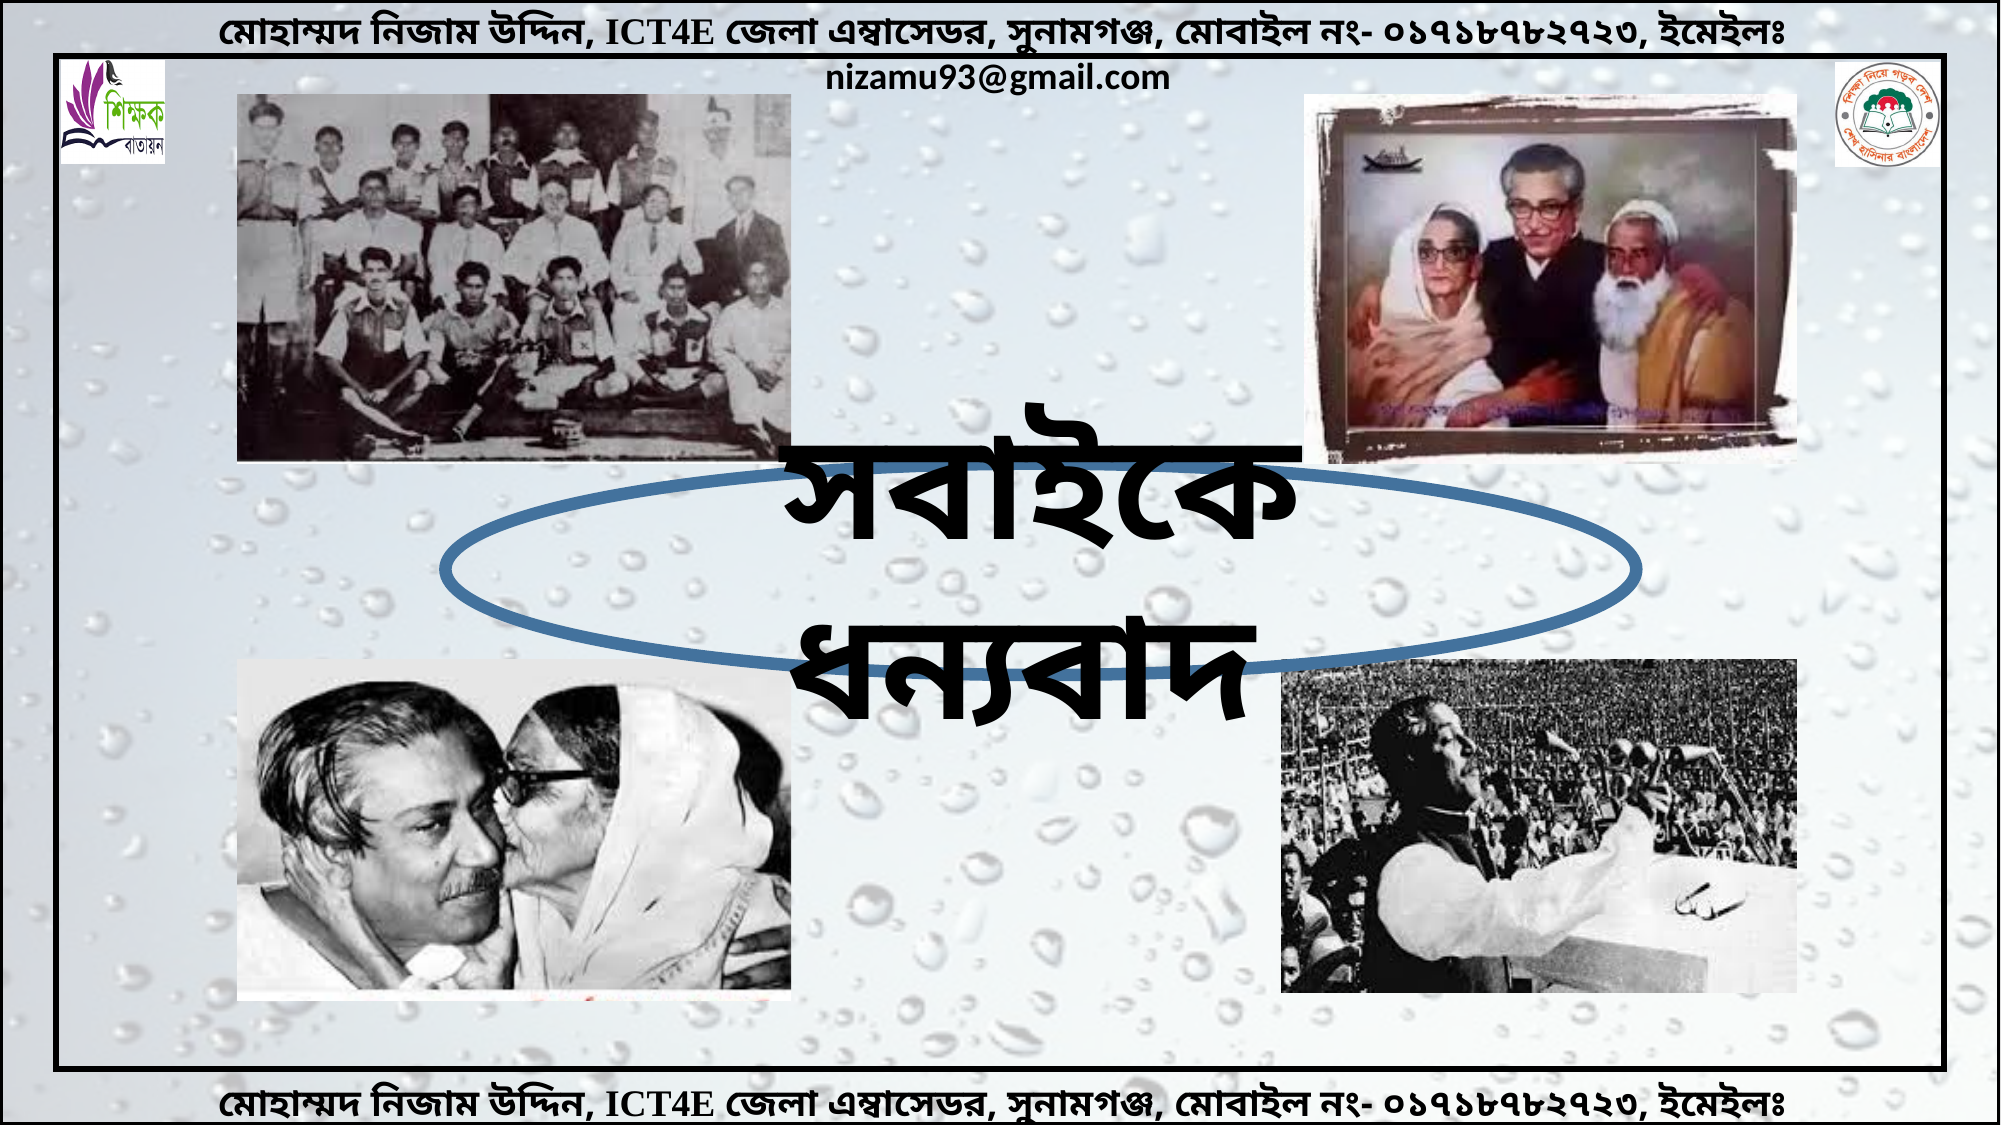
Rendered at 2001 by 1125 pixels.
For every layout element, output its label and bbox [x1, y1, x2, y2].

picture [61, 60, 165, 164]
picture [1835, 62, 1940, 167]
text_box [237, 94, 1797, 1001]
